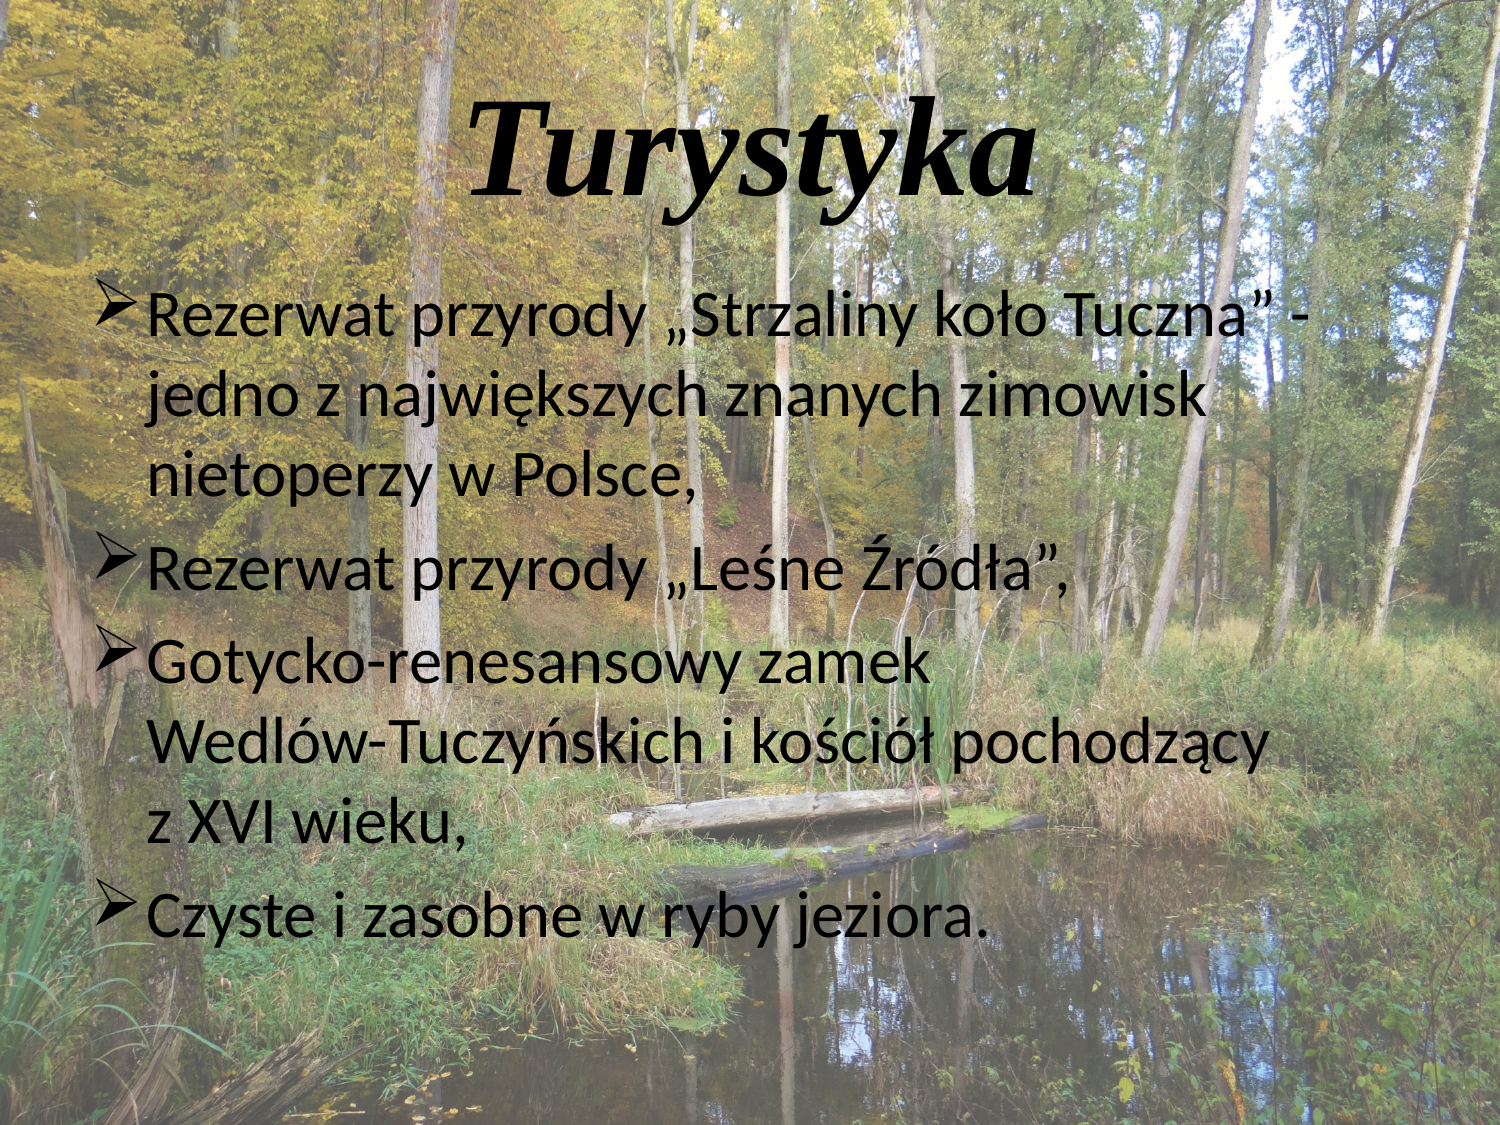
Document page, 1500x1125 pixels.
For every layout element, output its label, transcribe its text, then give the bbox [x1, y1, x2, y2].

list Rezerwat przyrody „Strzaliny koło Tuczna” - jedno z największych znanych zimowisk nietoperzy w Polsce, Rezerwat przyrody „Leśne Źródła”, Gotycko-renesansowy zamek Wedlów-Tuczyńskich i kościół pochodzący z XVI wieku, Czyste i zasobne w ryby jeziora. [75, 262, 1425, 1005]
title Turystyka [75, 45, 1425, 233]
